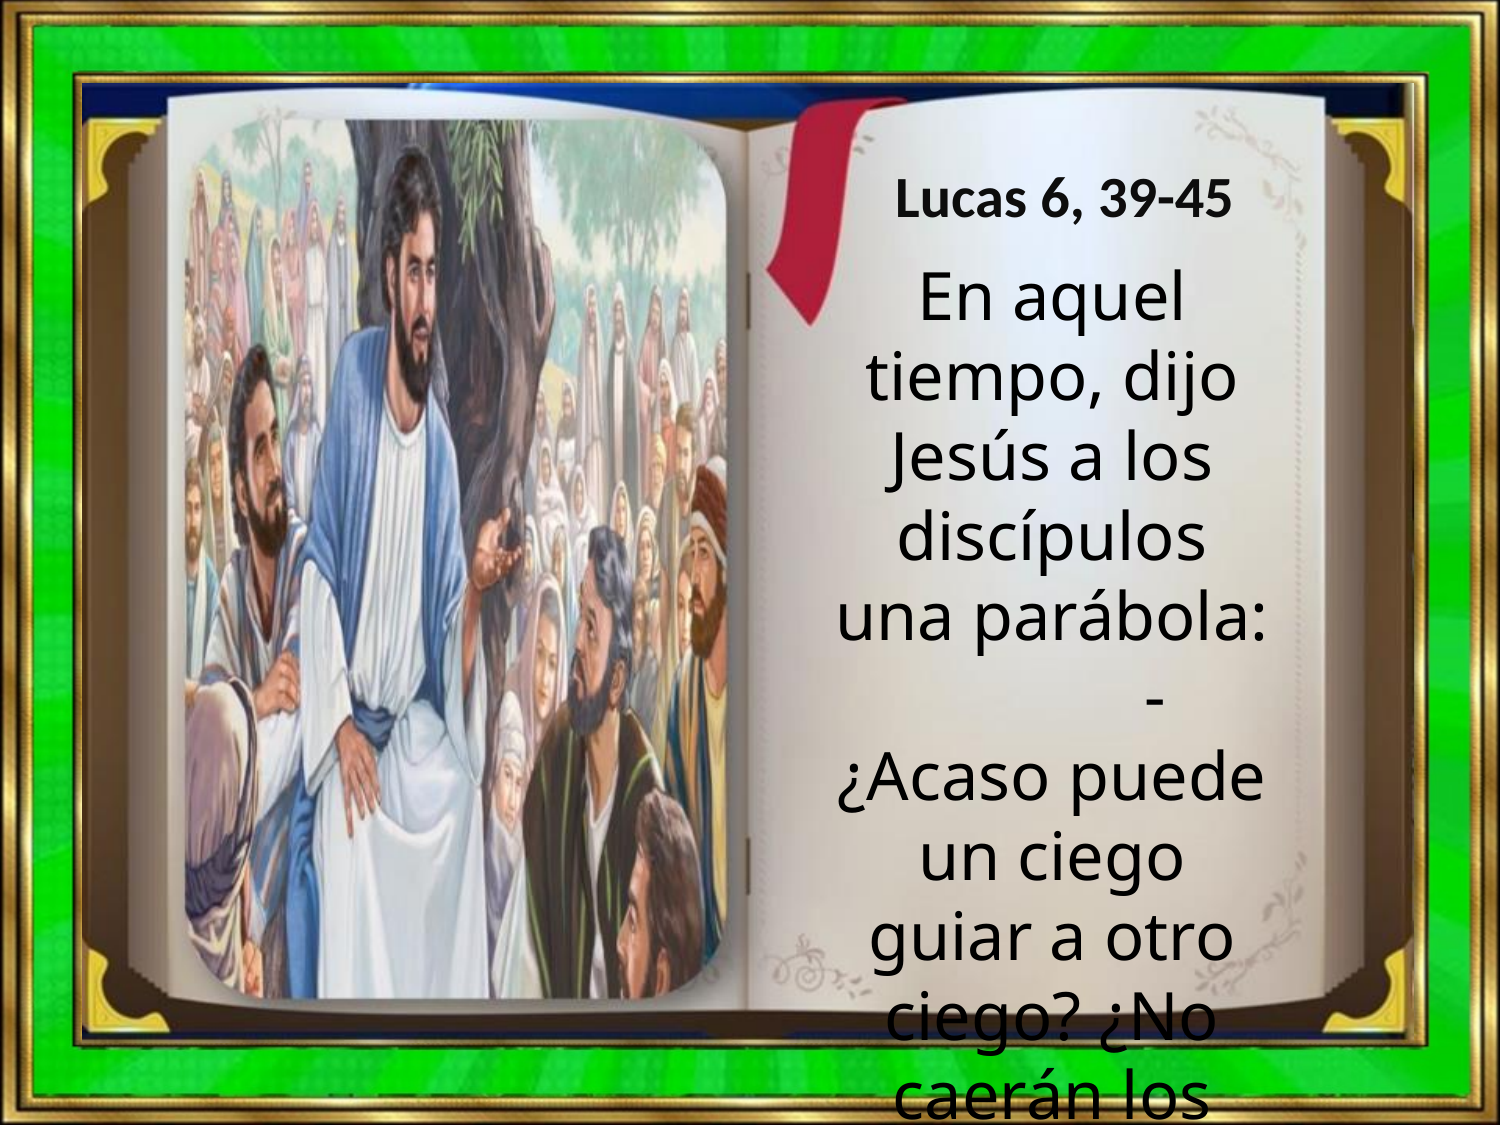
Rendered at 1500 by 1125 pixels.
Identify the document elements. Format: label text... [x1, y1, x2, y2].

picture [0, 0, 1500, 1125]
text_box En aquel tiempo, dijo Jesús a los discípulos una parábola: - ¿Acaso puede un ciego guiar a otro ciego? ¿No caerán los dos en el hoyo? [813, 1052, 1291, 1125]
